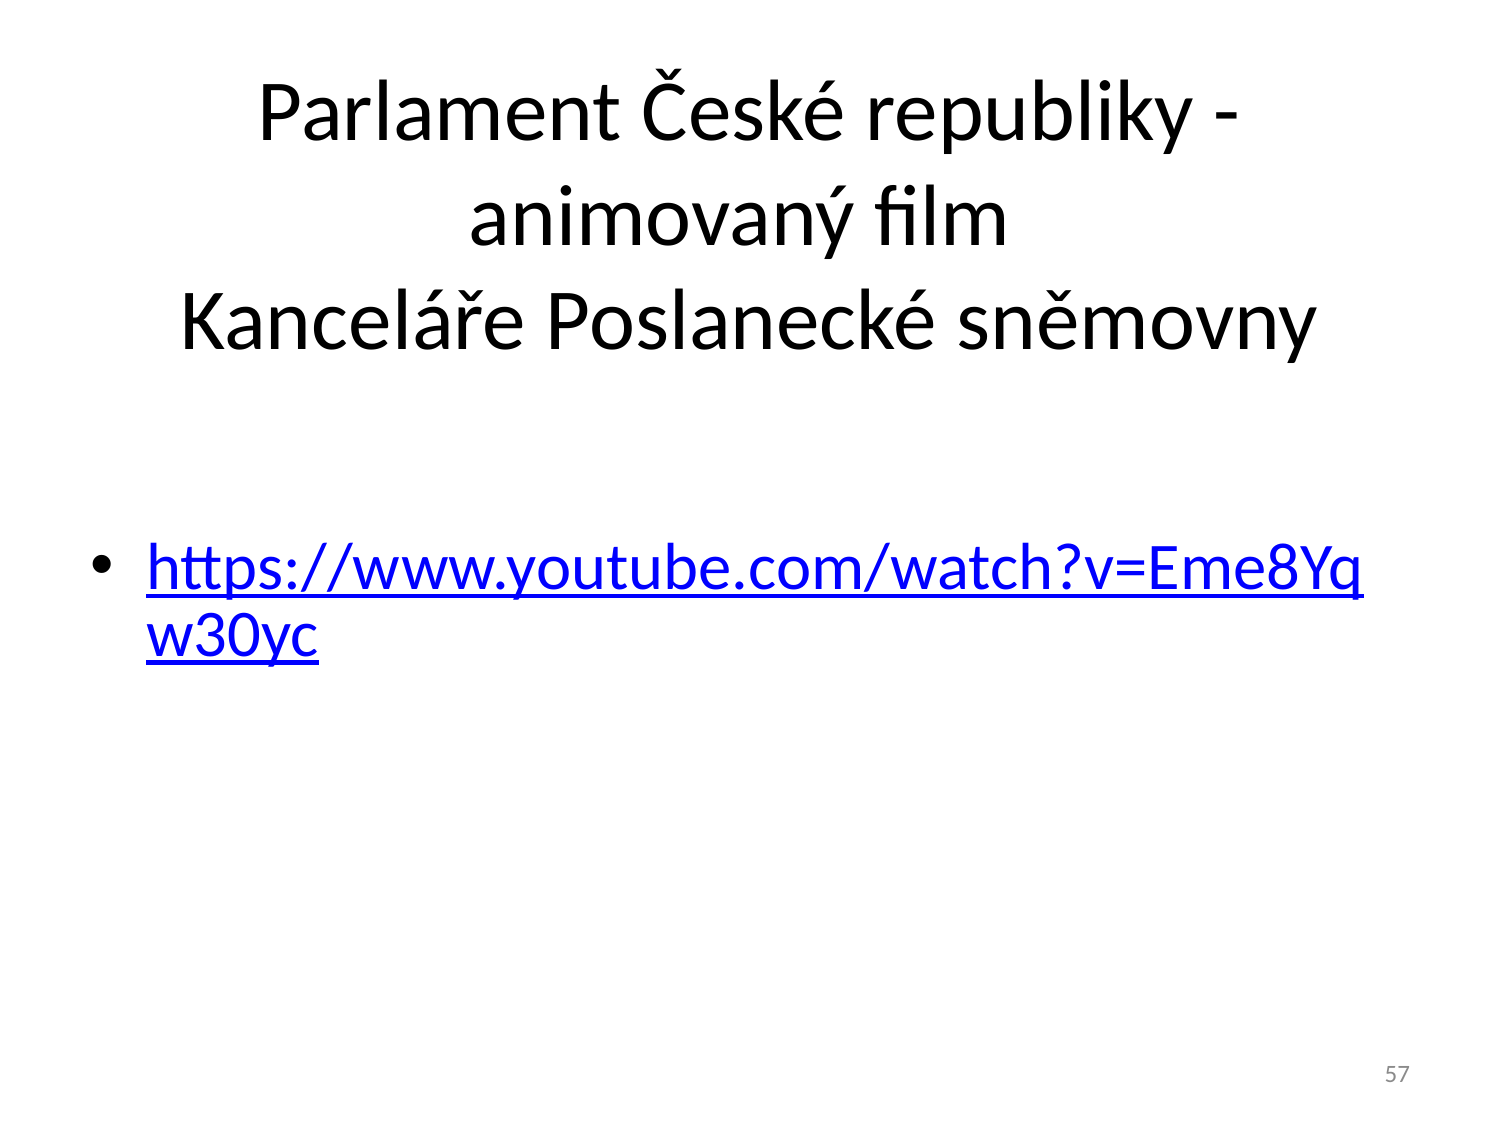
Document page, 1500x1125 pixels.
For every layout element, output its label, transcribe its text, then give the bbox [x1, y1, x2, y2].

slide_number 57 [1074, 1042, 1425, 1103]
title Parlament České republiky - animovaný film Kanceláře Poslanecké sněmovny [75, 45, 1425, 480]
list https://www.youtube.com/watch?v=Eme8Yqw30yc [75, 515, 1425, 1005]
